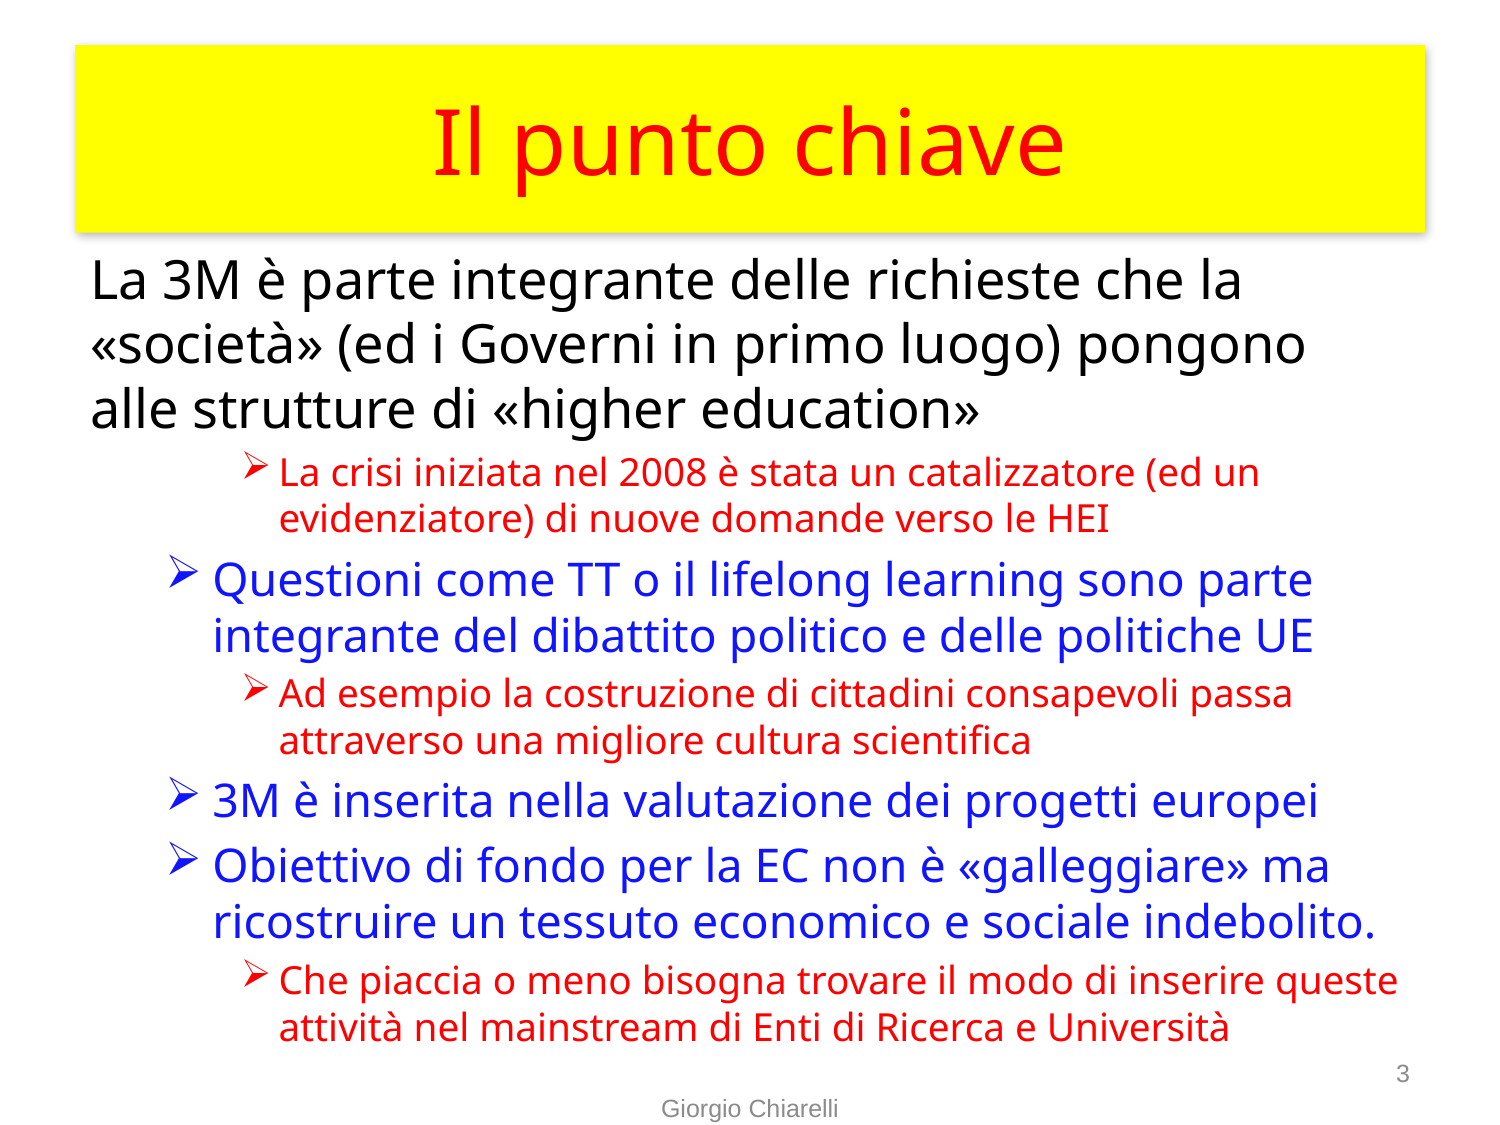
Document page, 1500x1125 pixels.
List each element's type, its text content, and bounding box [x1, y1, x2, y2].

slide_number 3 [1074, 1042, 1425, 1103]
title Il punto chiave [75, 45, 1425, 233]
footer Giorgio Chiarelli [437, 1077, 1063, 1125]
list La 3M è parte integrante delle richieste che la «società» (ed i Governi in primo luogo) pongono alle strutture di «higher education» La crisi iniziata nel 2008 è stata un catalizzatore (ed un evidenziatore) di nuove domande verso le HEI Questioni come TT o il lifelong learning sono parte integrante del dibattito politico e delle politiche UE Ad esempio la costruzione di cittadini consapevoli passa attraverso una migliore cultura scientifica 3M è inserita nella valutazione dei progetti europei Obiettivo di fondo per la EC non è «galleggiare» ma ricostruire un tessuto economico e sociale indebolito. Che piaccia o meno bisogna trovare il modo di inserire queste attività nel mainstream di Enti di Ricerca e Università [75, 237, 1425, 1070]
